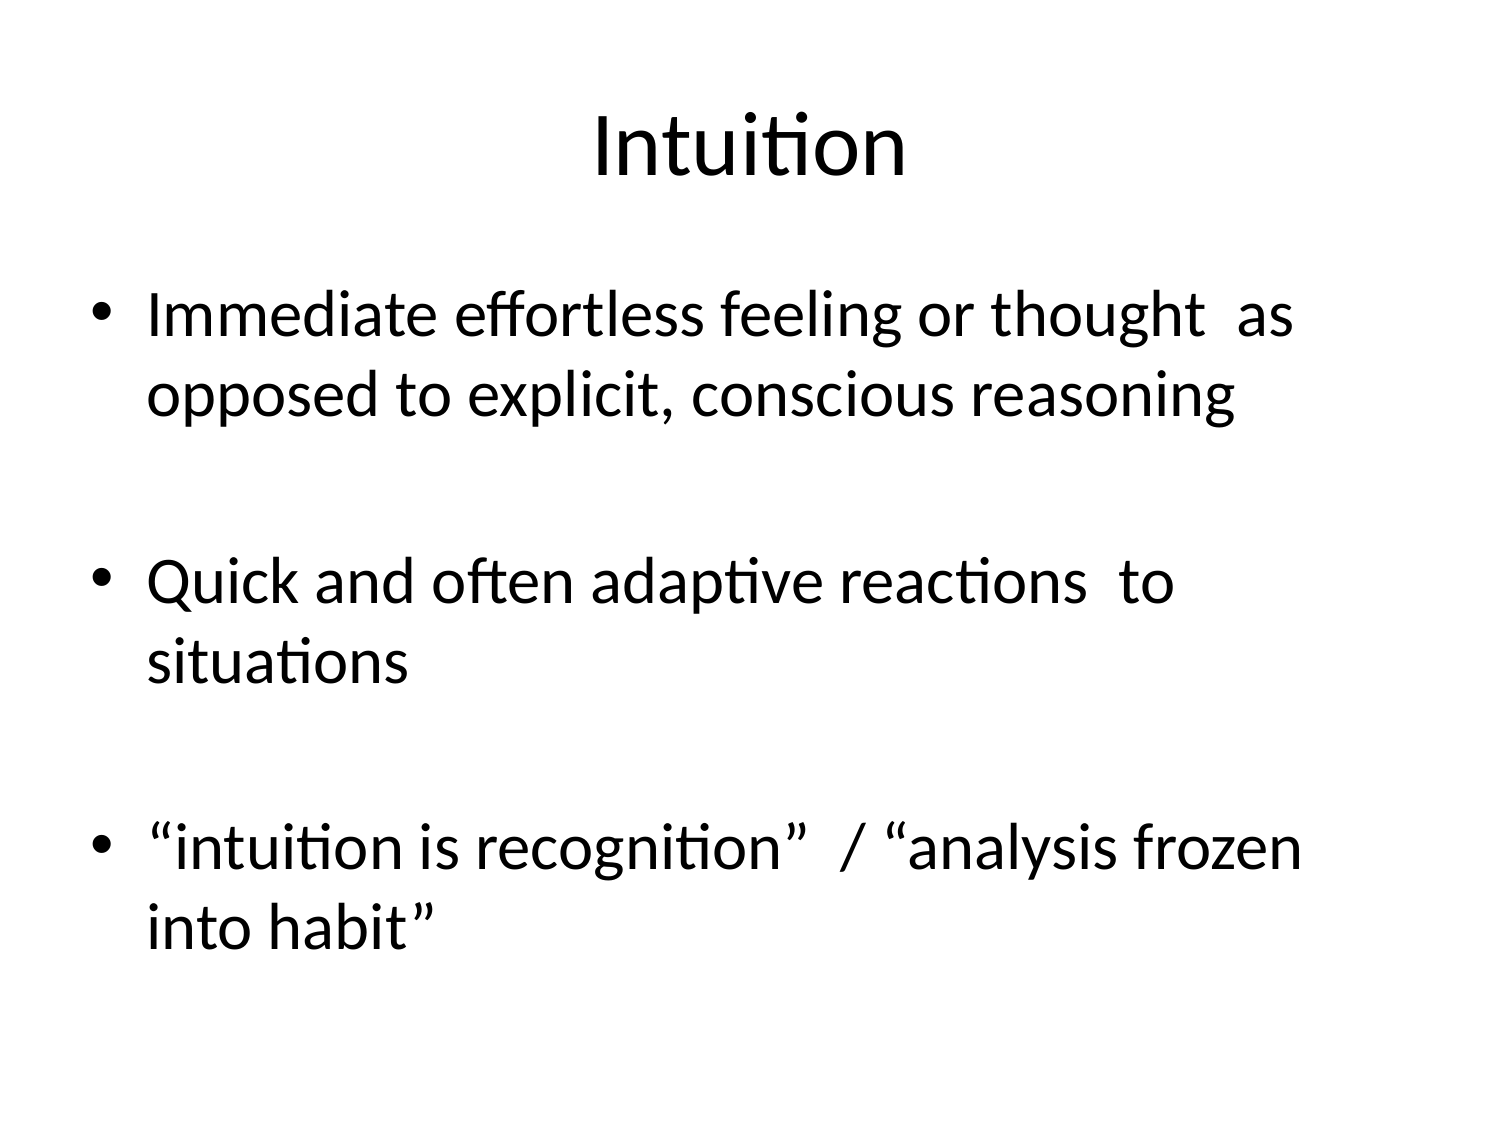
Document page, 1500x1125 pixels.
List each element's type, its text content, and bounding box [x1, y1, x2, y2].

list Immediate effortless feeling or thought as opposed to explicit, conscious reasoning Quick and often adaptive reactions to situations “intuition is recognition” / “analysis frozen into habit” [75, 262, 1425, 1005]
title Intuition [75, 45, 1425, 233]
